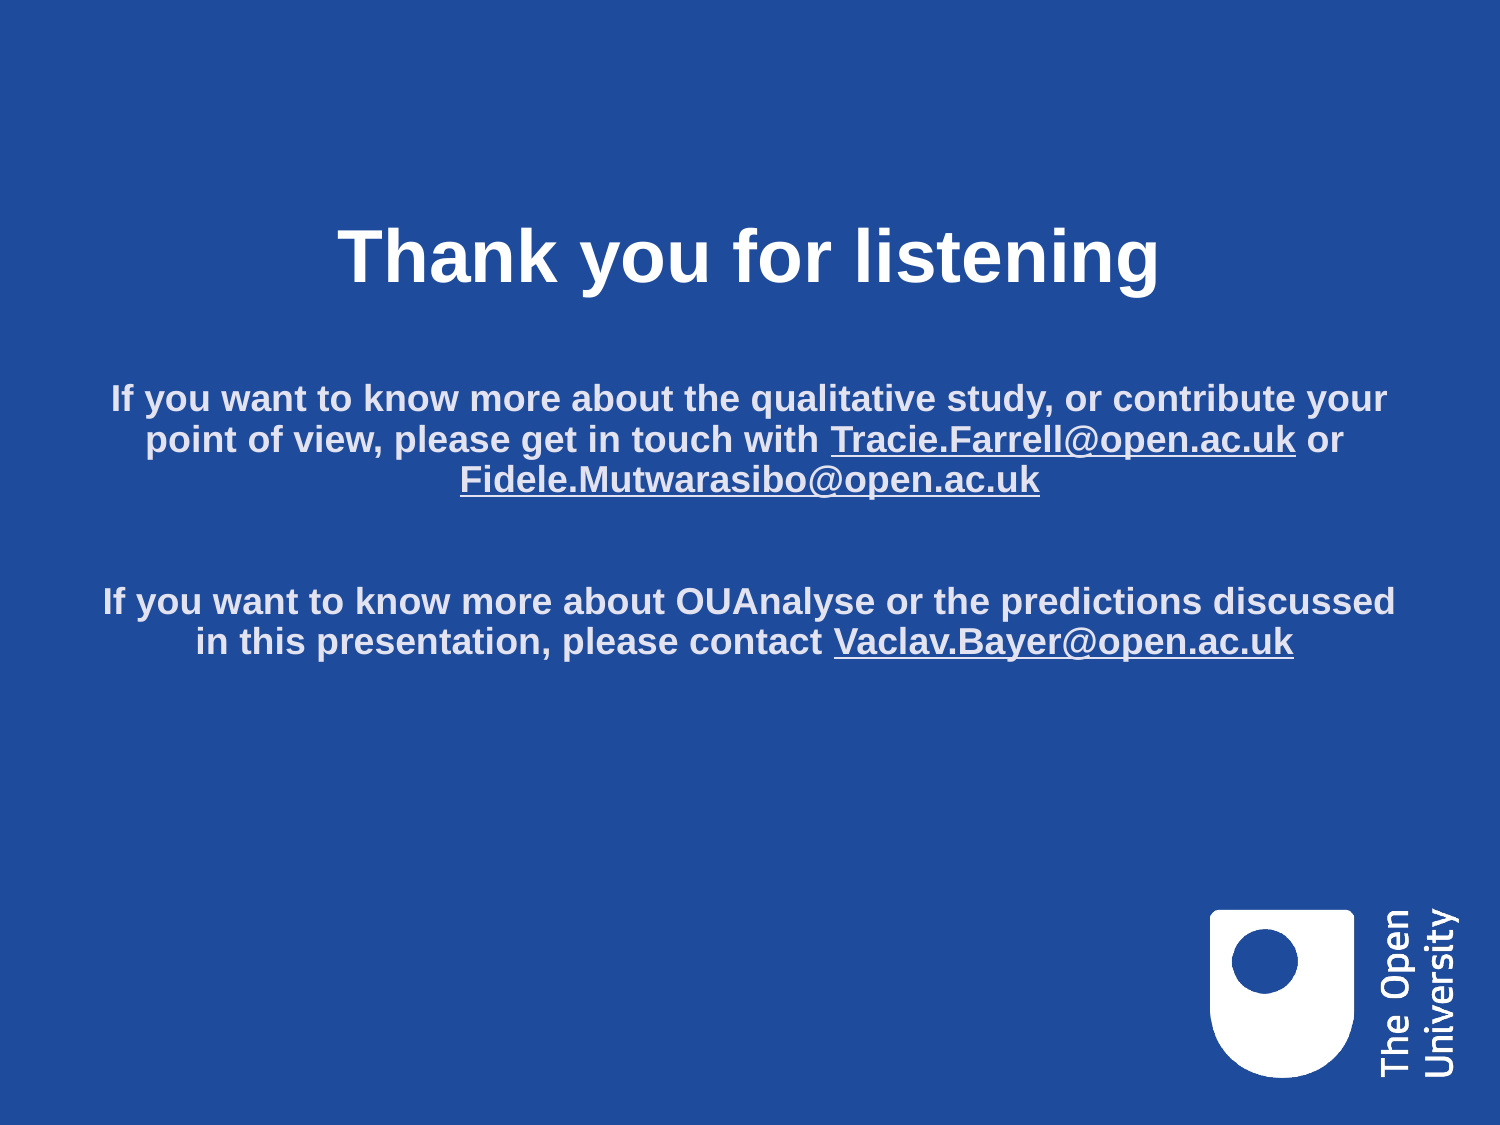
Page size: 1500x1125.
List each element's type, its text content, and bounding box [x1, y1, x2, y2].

title Thank you for listening If you want to know more about the qualitative study, or contribute your point of view, please get in touch with Tracie.Farrell@open.ac.uk or Fidele.Mutwarasibo@open.ac.uk If you want to know more about OUAnalyse or the predictions discussed in this presentation, please contact Vaclav.Bayer@open.ac.uk [100, 217, 1400, 709]
picture [1210, 908, 1459, 1078]
